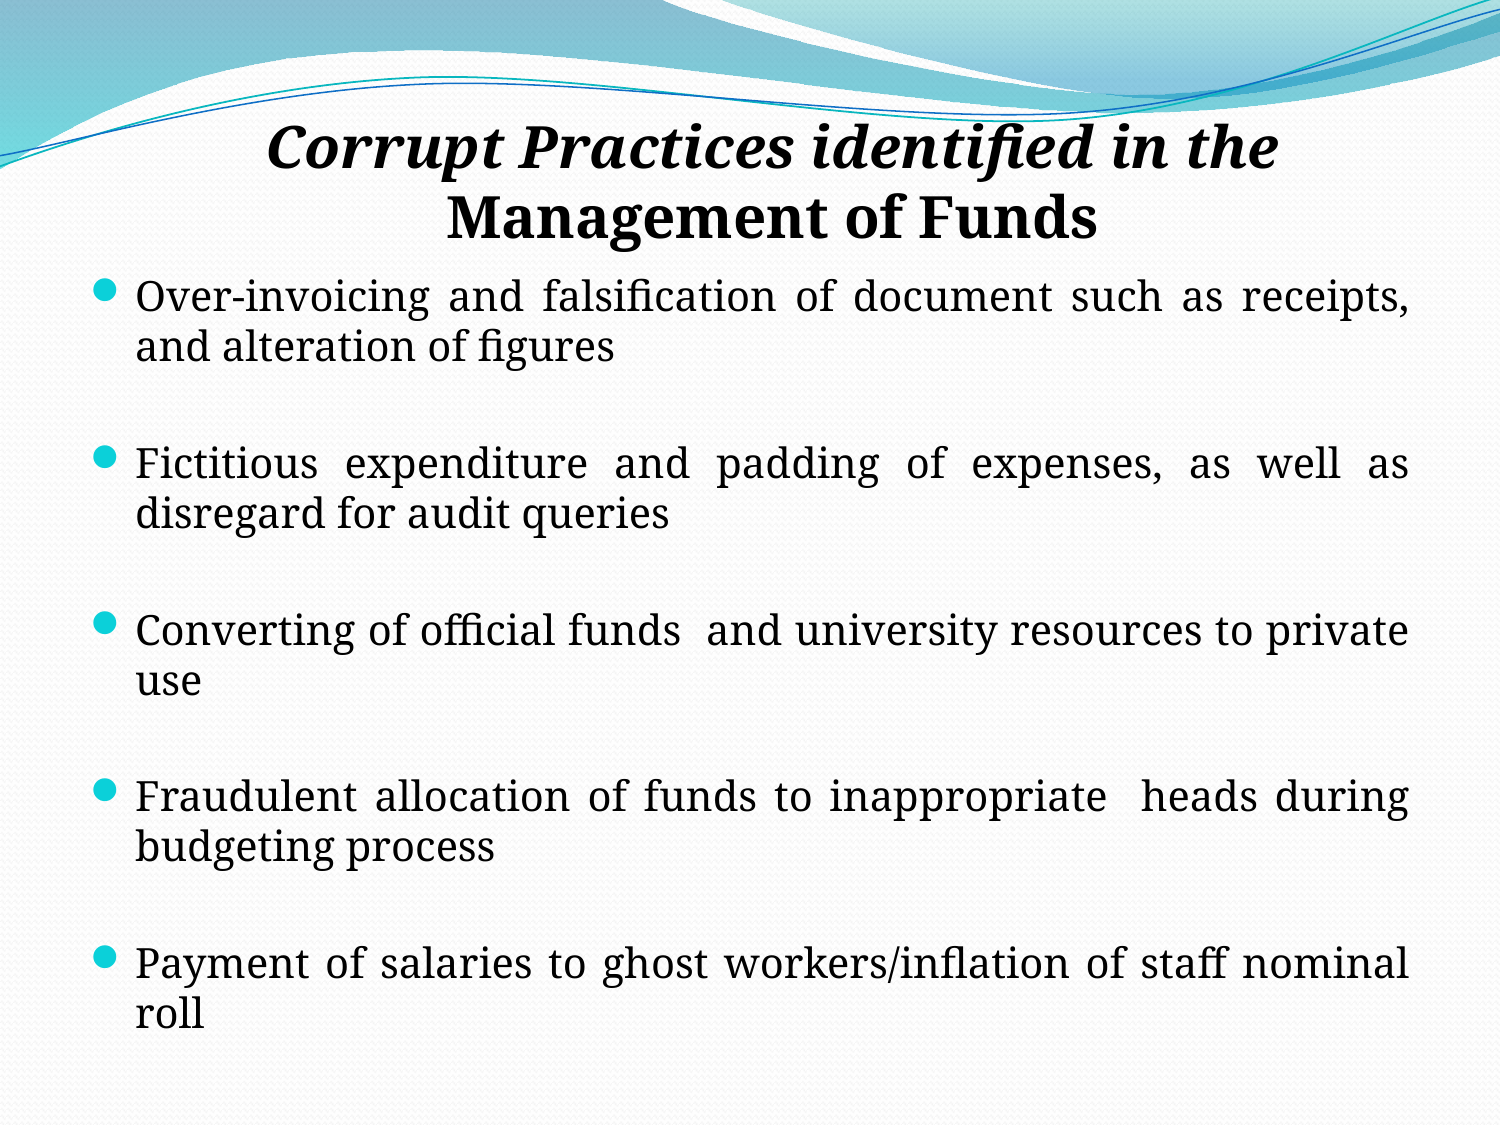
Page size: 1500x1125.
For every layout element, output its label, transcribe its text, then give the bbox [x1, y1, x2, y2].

title Corrupt Practices identified in the Management of Funds [74, 49, 1426, 251]
list Over-invoicing and falsification of document such as receipts, and alteration of figures Fictitious expenditure and padding of expenses, as well as disregard for audit queries Converting of official funds and university resources to private use Fraudulent allocation of funds to inappropriate heads during budgeting process Payment of salaries to ghost workers/inflation of staff nominal roll [74, 262, 1426, 1063]
